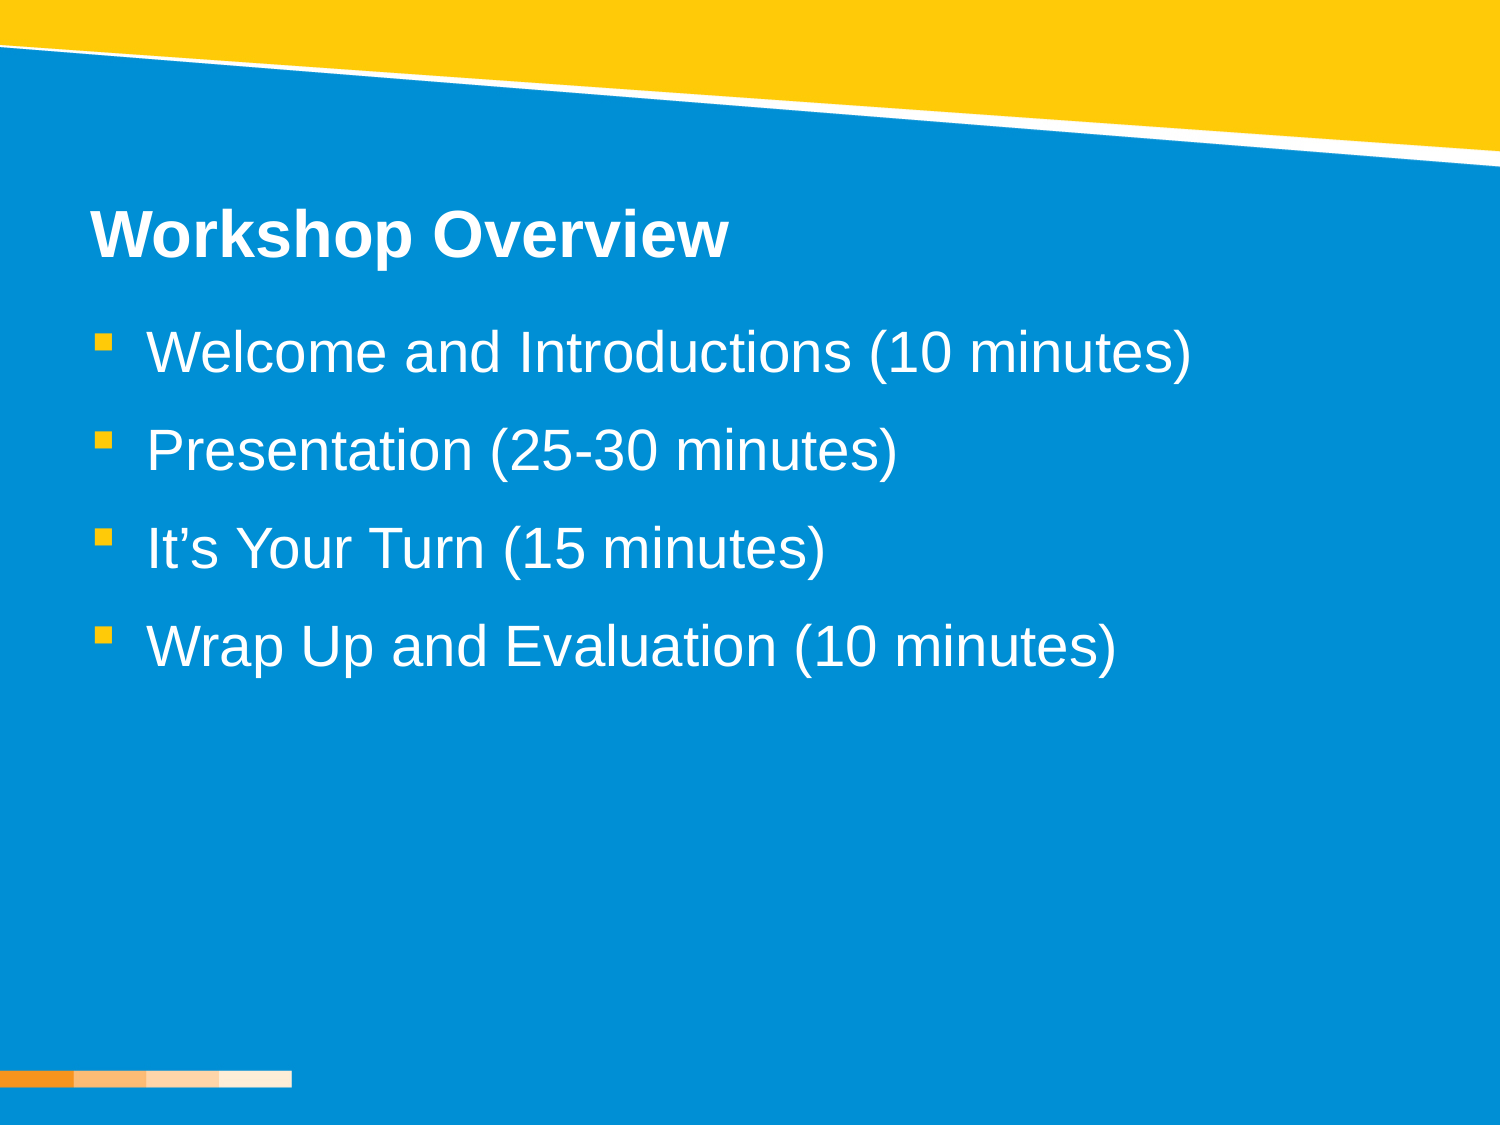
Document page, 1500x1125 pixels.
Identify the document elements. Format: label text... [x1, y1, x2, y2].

picture [0, 0, 1500, 166]
list Welcome and Introductions (10 minutes) Presentation (25-30 minutes) It’s Your Turn (15 minutes) Wrap Up and Evaluation (10 minutes) [75, 299, 1425, 1005]
title Workshop Overview [75, 162, 1425, 299]
picture [0, 1071, 291, 1087]
